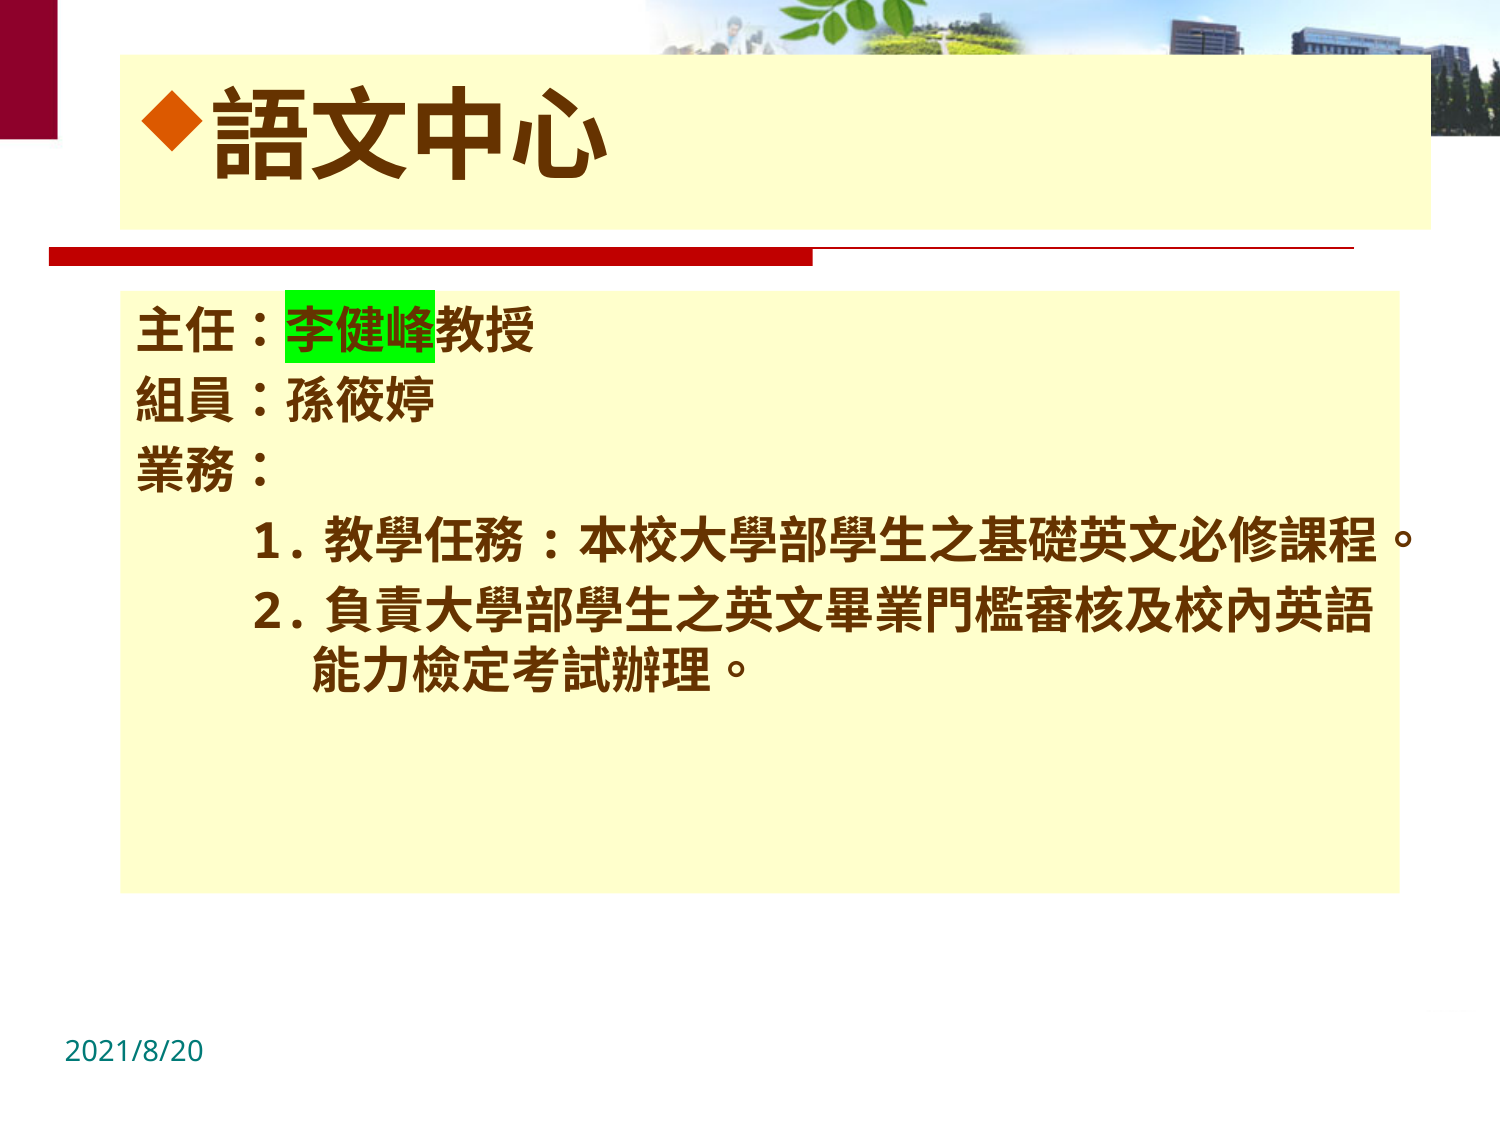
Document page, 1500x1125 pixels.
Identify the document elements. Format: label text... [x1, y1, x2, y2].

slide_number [49, 1024, 425, 1103]
text_box 語文中心 [120, 54, 1431, 230]
picture [0, 0, 1500, 1125]
list 主任：李健峰教授 組員：孫筱婷 業務： 1.教學任務:本校大學部學生之基礎英文必修課程。 2.負責大學部學生之英文畢業門檻審核及校內英語能力檢定考試辦理。 [120, 290, 1400, 894]
